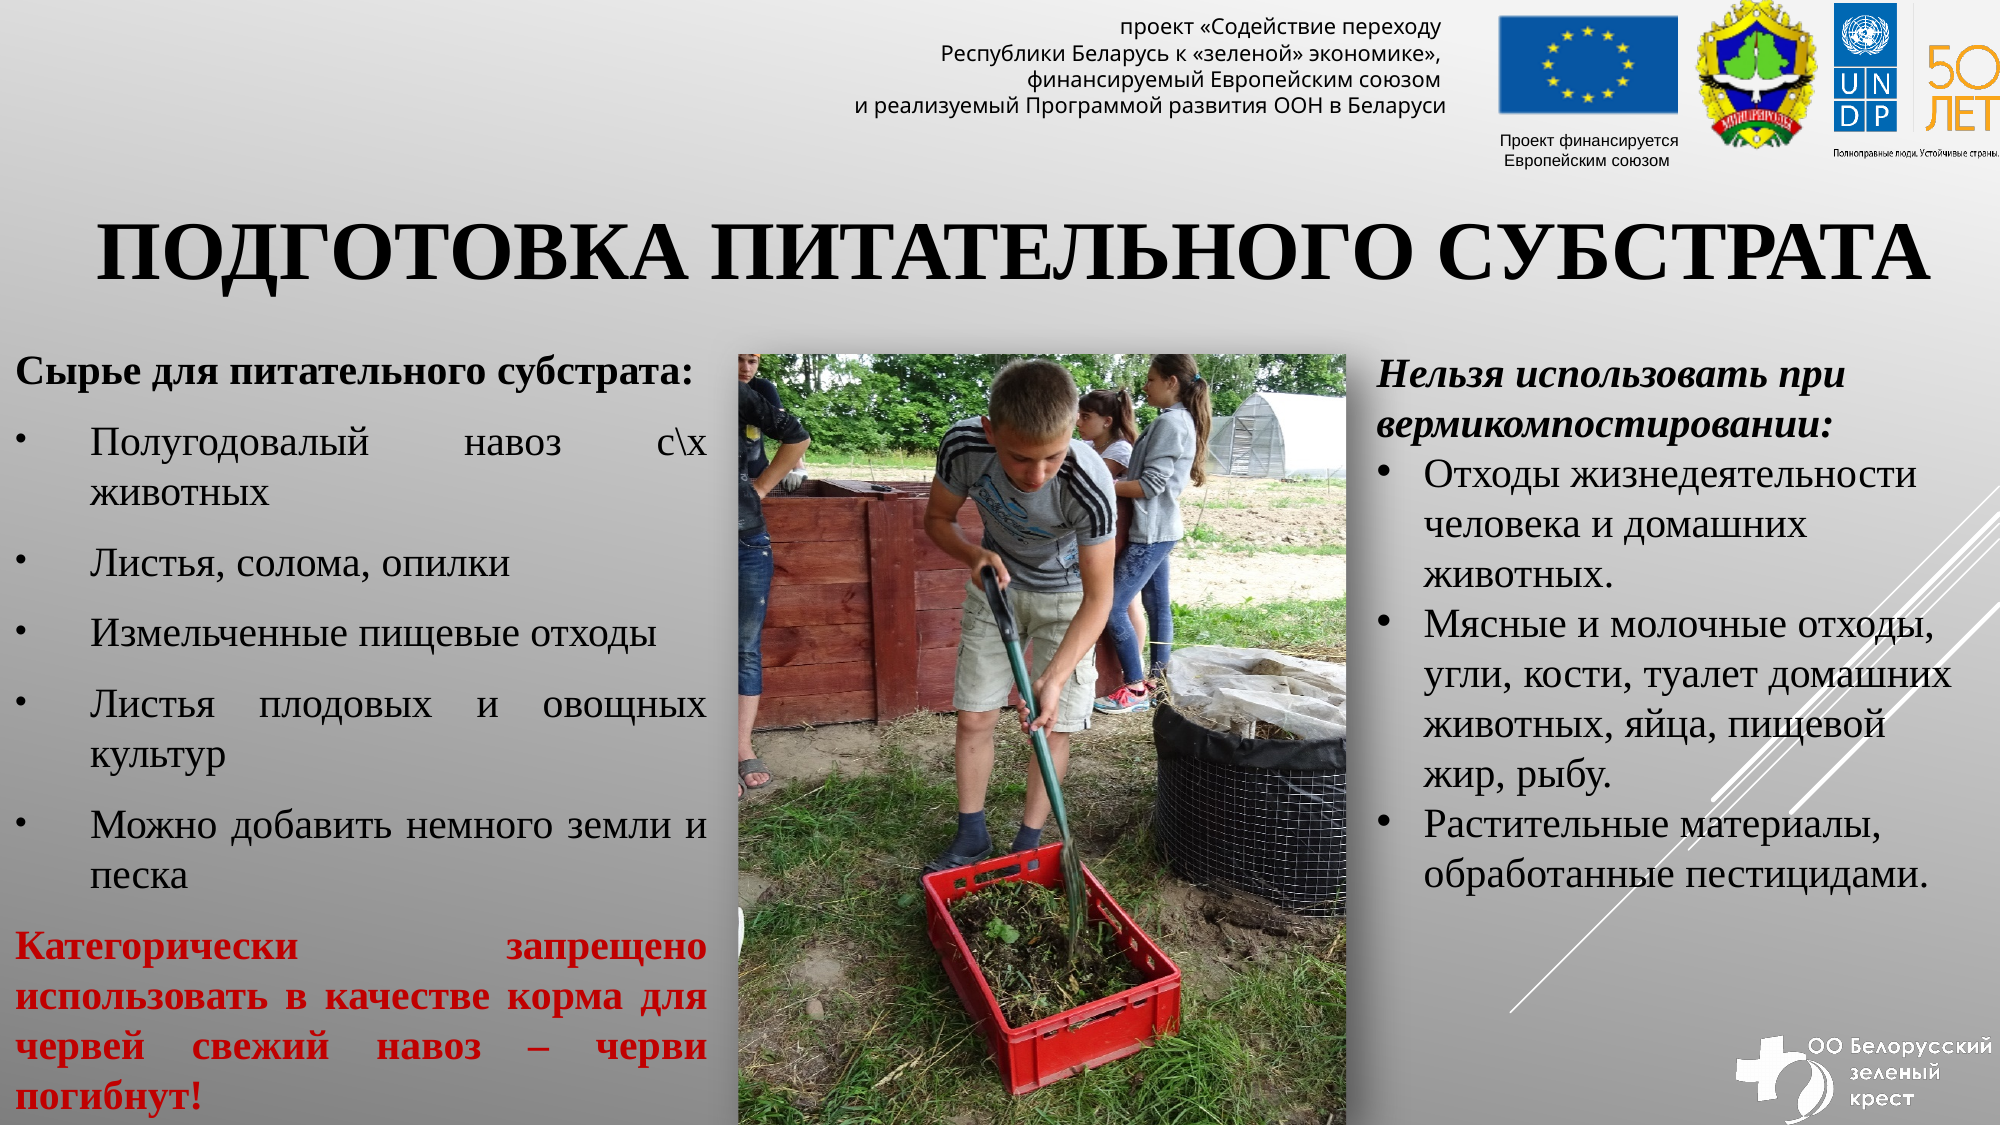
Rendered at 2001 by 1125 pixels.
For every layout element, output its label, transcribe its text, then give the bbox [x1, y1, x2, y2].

picture [1497, 15, 1678, 176]
title Подготовка питательного субстрата [38, 116, 1991, 305]
picture [1736, 1034, 1991, 1125]
text_box Нельзя использовать при вермикомпостировании: Отходы жизнедеятельности человека и домашних животных. Мясные и молочные отходы, угли, кости, туалет домашних животных, яйца, пищевой жир, рыбу. Растительные материалы, обработанные пестицидами. [1361, 337, 1991, 903]
picture [1690, 0, 1821, 156]
picture [1833, 2, 2000, 160]
picture [737, 354, 1347, 1125]
text_box проект «Содействие переходу Республики Беларусь к «зеленой» экономике», финансируемый Европейским союзом и реализуемый Программой развития ООН в Беларуси [794, 5, 1463, 116]
list Сырье для питательного субстрата: Полугодовалый навоз с\х животных Листья, солома, опилки Измельченные пищевые отходы Листья плодовых и овощных культур Можно добавить немного земли и песка Категорически запрещено использовать в качестве корма для червей свежий навоз – черви погибнут! [0, 335, 723, 891]
